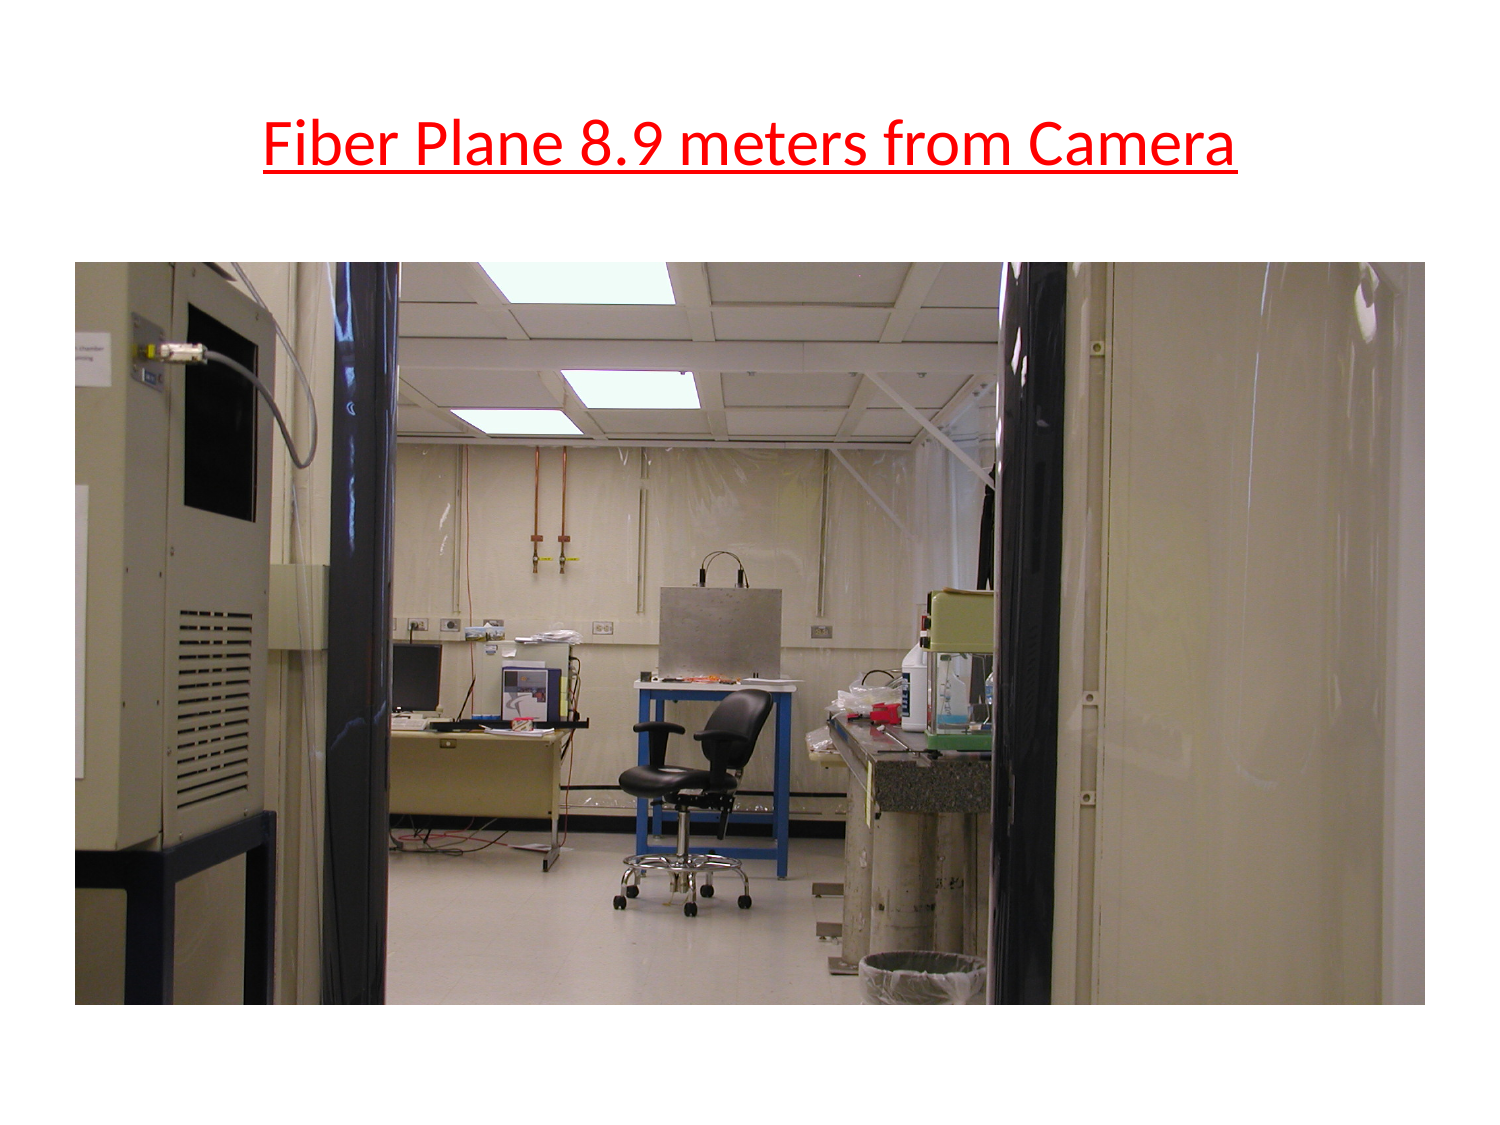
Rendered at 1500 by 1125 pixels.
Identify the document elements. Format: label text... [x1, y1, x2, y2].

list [74, 262, 1426, 1006]
title Fiber Plane 8.9 meters from Camera [75, 45, 1425, 233]
